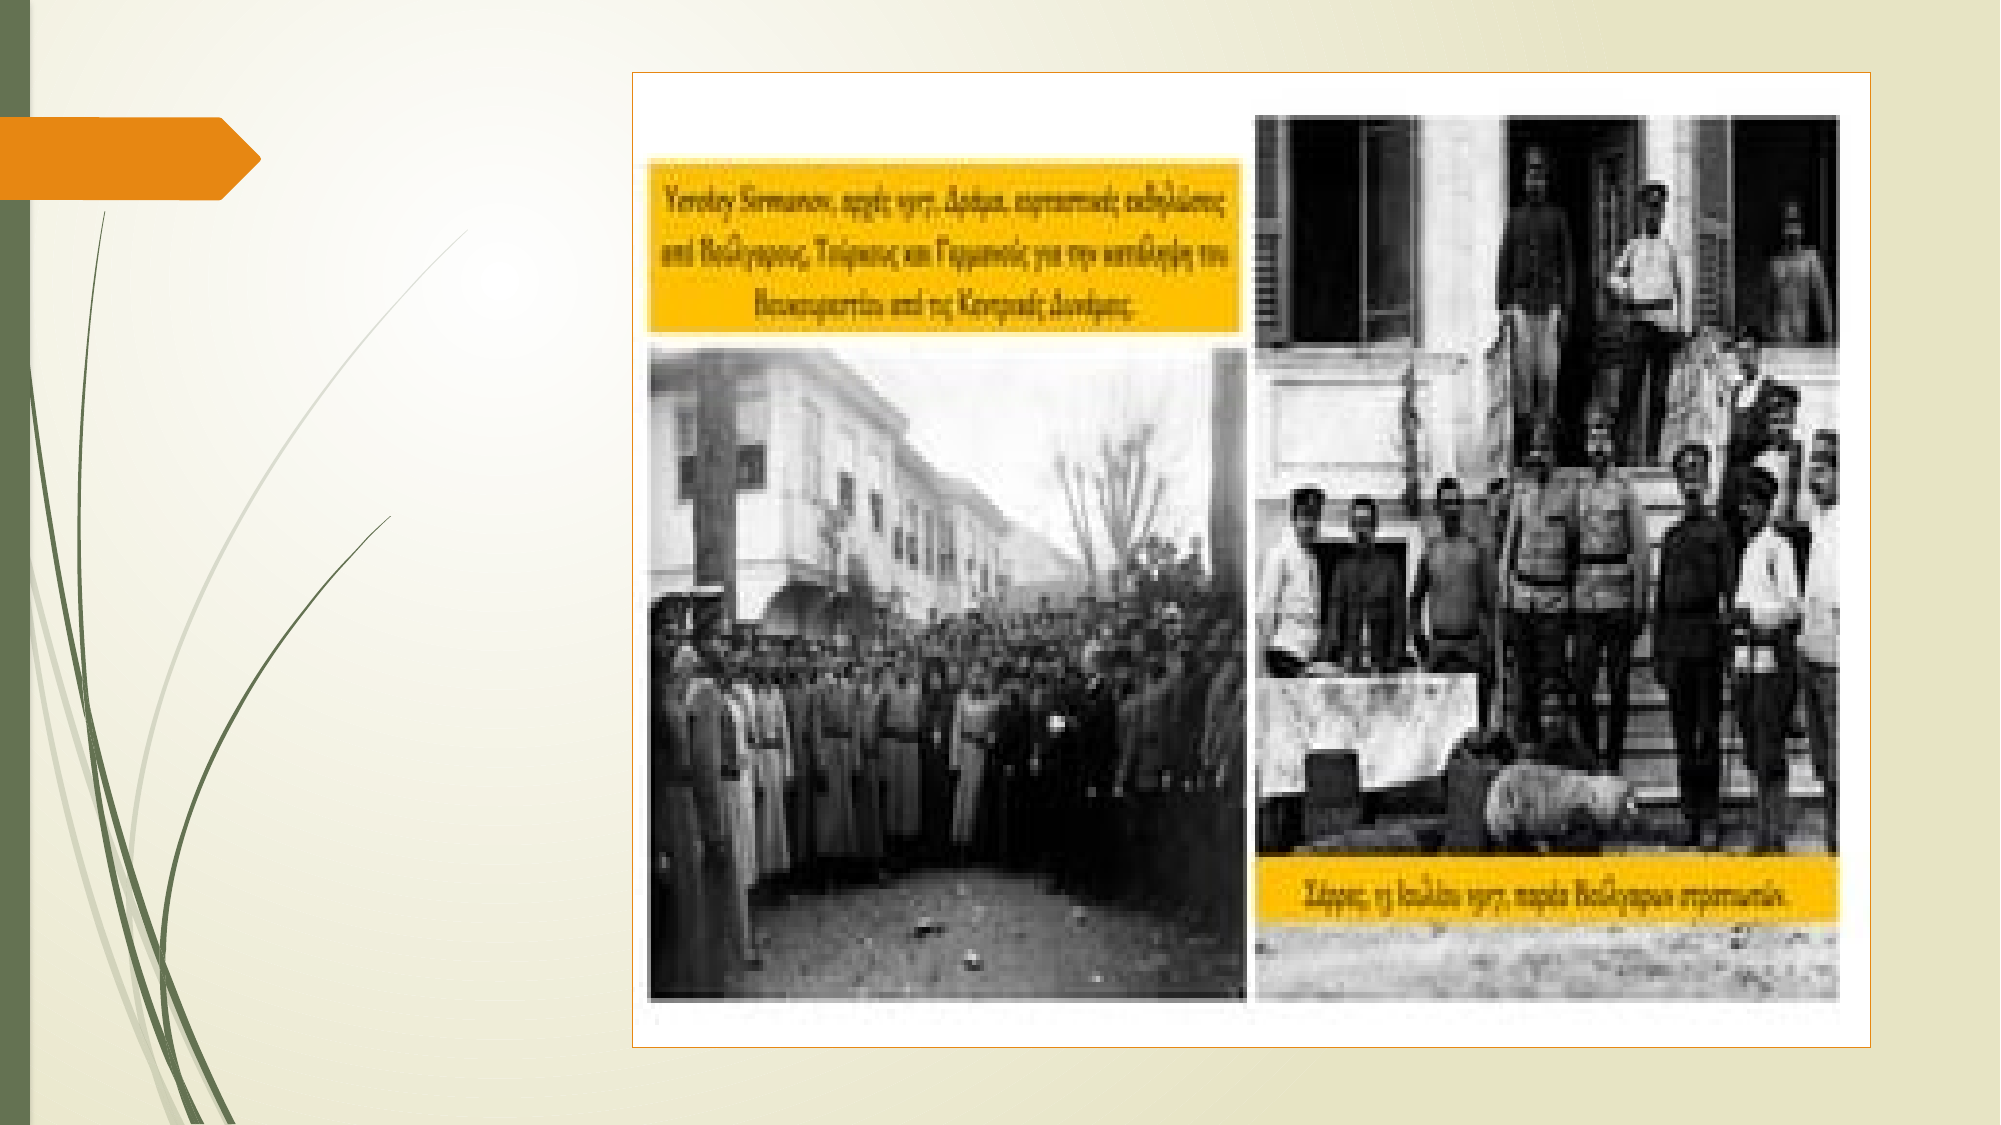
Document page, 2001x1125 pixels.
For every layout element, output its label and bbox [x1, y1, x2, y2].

picture [632, 71, 1871, 1048]
